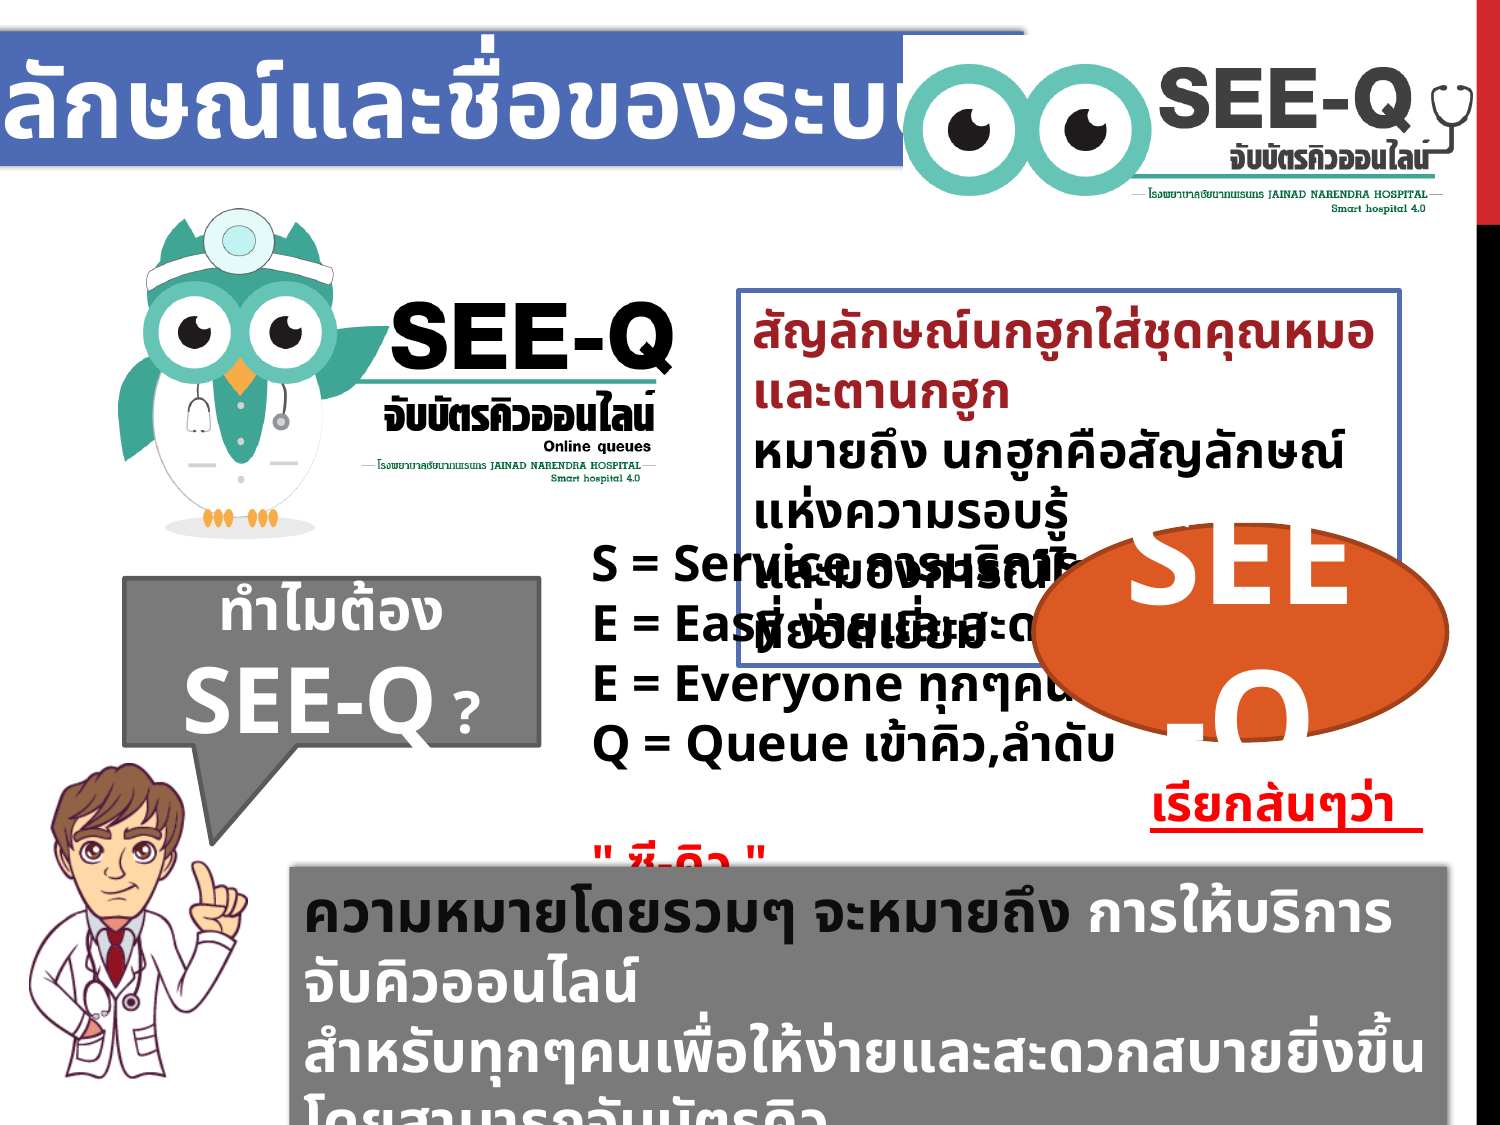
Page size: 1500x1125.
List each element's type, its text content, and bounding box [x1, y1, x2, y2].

picture [28, 762, 249, 1081]
text_box S = Service การบริการ E = Easy ง่ายและสะดวกสบาย E = Everyone ทุกๆคน Q = Queue เข้าคิว,ลำดับ เรียกสั้นๆว่า " ซี-คิว " [553, 501, 1471, 893]
text_box SEE-Q [1031, 521, 1450, 743]
picture [117, 207, 677, 540]
text_box ความหมายโดยรวมๆ จะหมายถึง การให้บริการจับคิวออนไลน์ สำหรับทุกๆคนเพื่อให้ง่ายและสะดวกสบายยิ่งขึ้นโดยสามารถจับบัตรคิว ผ่านระบบ SEE-Q [289, 866, 1447, 1125]
text_box ทำไมต้อง SEE-Q ? [122, 575, 542, 797]
text_box สัญลักษณ์และชื่อของระบบฯ [0, 31, 904, 166]
picture [903, 34, 1474, 217]
text_box สัญลักษณ์นกฮูกใส่ชุดคุณหมอและตานกฮูก หมายถึง นกฮูกคือสัญลักษณ์แห่งความรอบรู้ และมองการณ์ไกลด้วยสายตาที่ยอดเยี่ยม [736, 288, 1402, 501]
